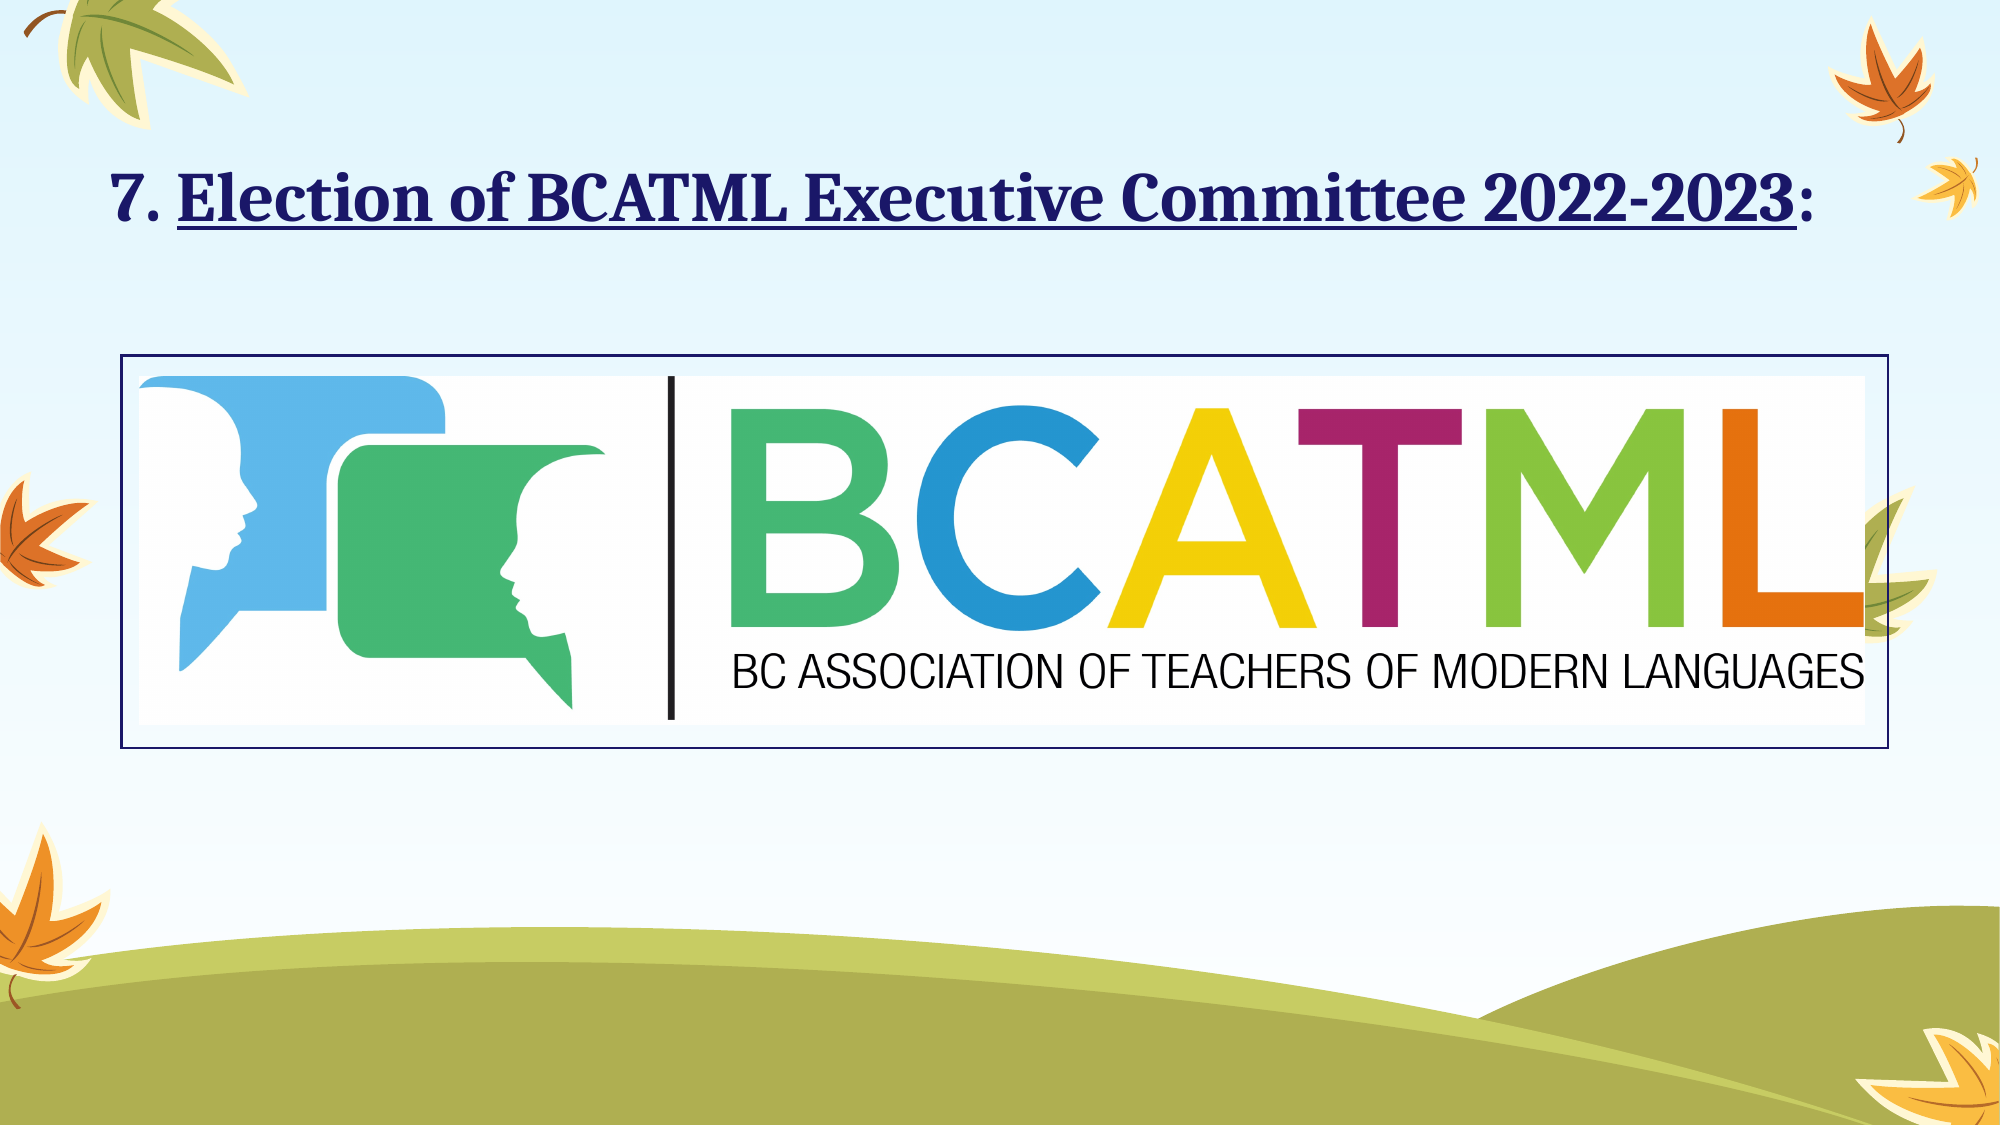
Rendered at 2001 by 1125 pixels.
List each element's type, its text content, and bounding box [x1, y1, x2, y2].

title 7. Election of BCATML Executive Committee 2022-2023: [95, 41, 1984, 244]
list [139, 376, 1865, 725]
text_box [120, 354, 1889, 749]
